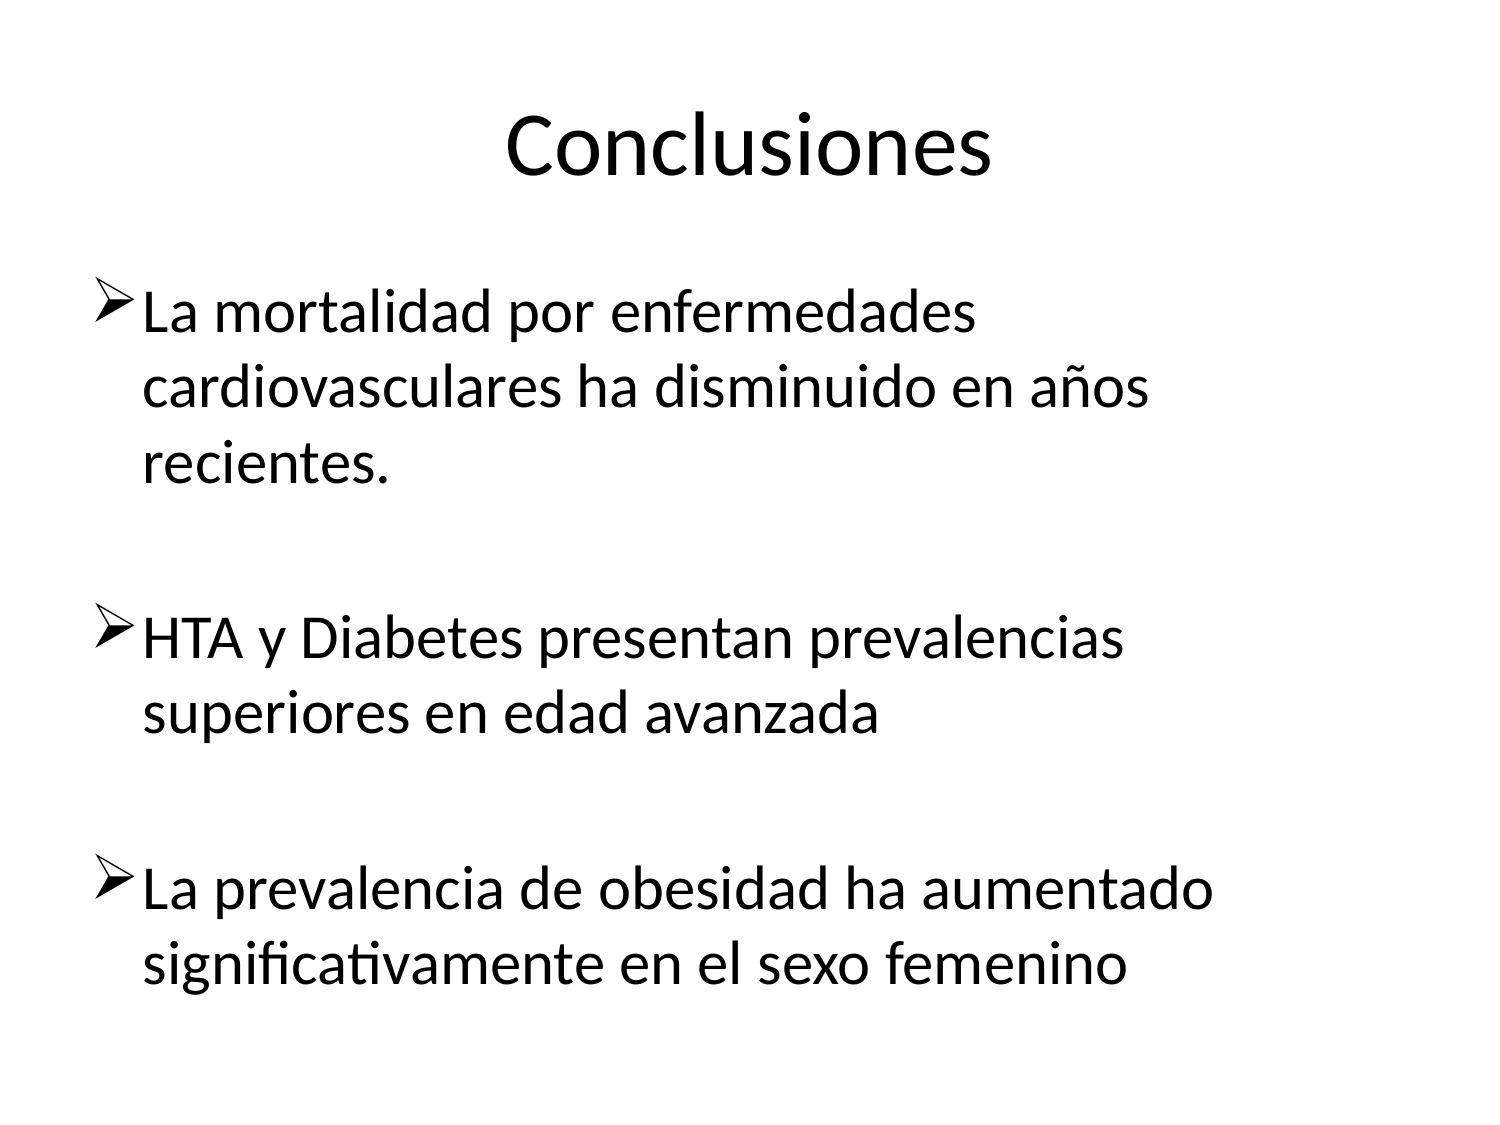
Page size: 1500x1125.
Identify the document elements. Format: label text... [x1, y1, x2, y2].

title Conclusiones [75, 45, 1425, 233]
list La mortalidad por enfermedades cardiovasculares ha disminuido en años recientes. HTA y Diabetes presentan prevalencias superiores en edad avanzada La prevalencia de obesidad ha aumentado significativamente en el sexo femenino [75, 262, 1425, 1005]
